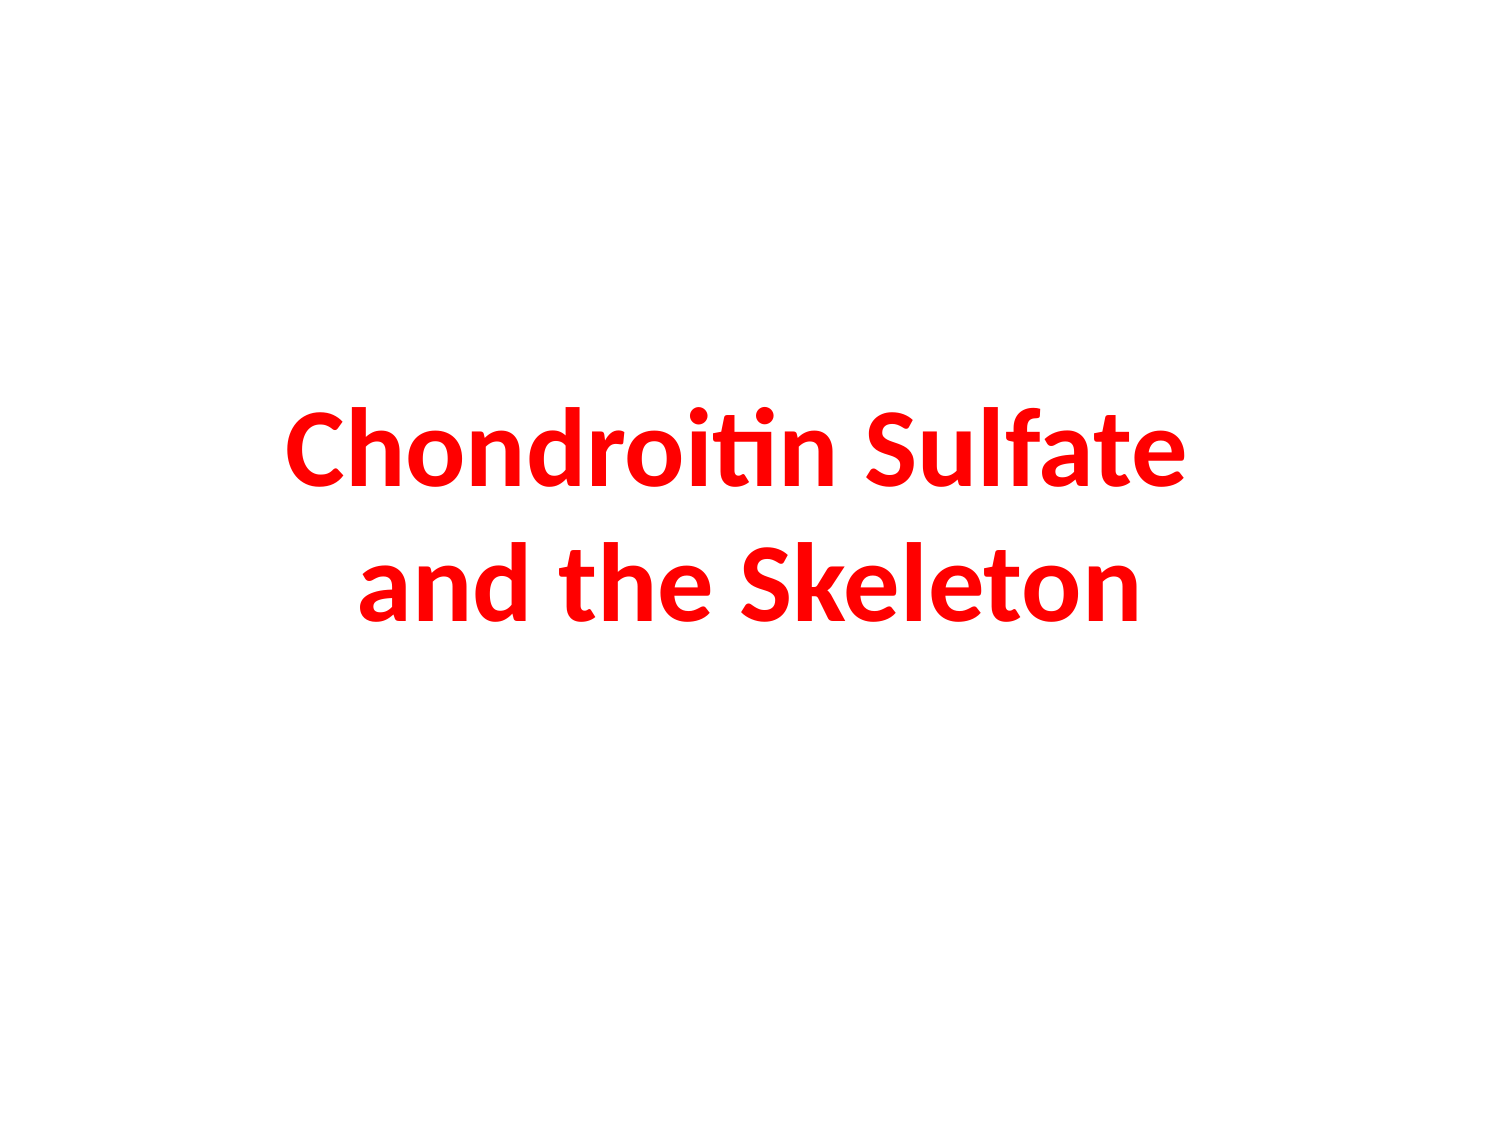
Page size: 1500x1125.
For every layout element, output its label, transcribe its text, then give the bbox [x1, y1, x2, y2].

text_box Chondroitin Sulfate and the Skeleton [270, 366, 1230, 652]
